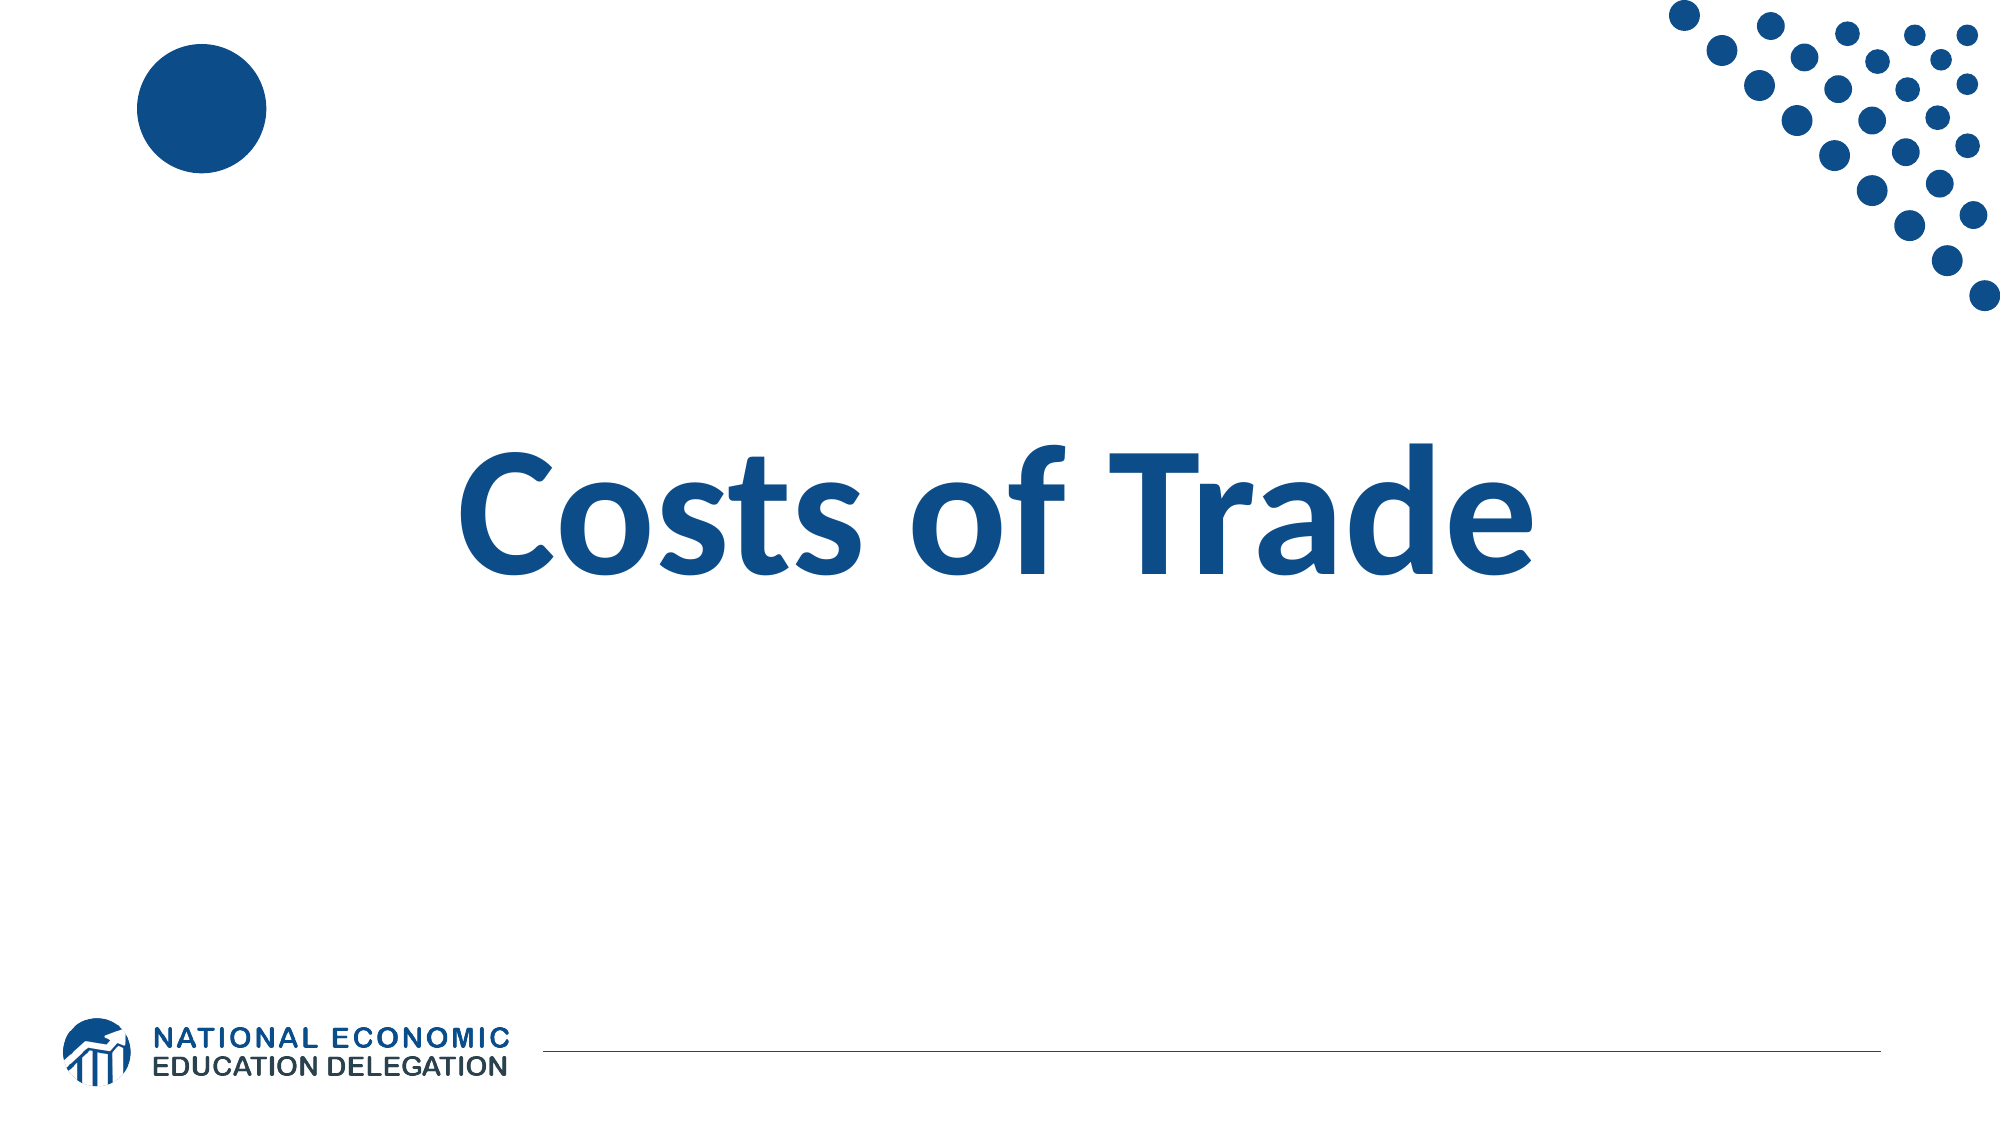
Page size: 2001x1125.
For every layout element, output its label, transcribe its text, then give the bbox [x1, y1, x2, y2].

title Costs of Trade [135, 405, 1861, 623]
picture [55, 1013, 520, 1091]
